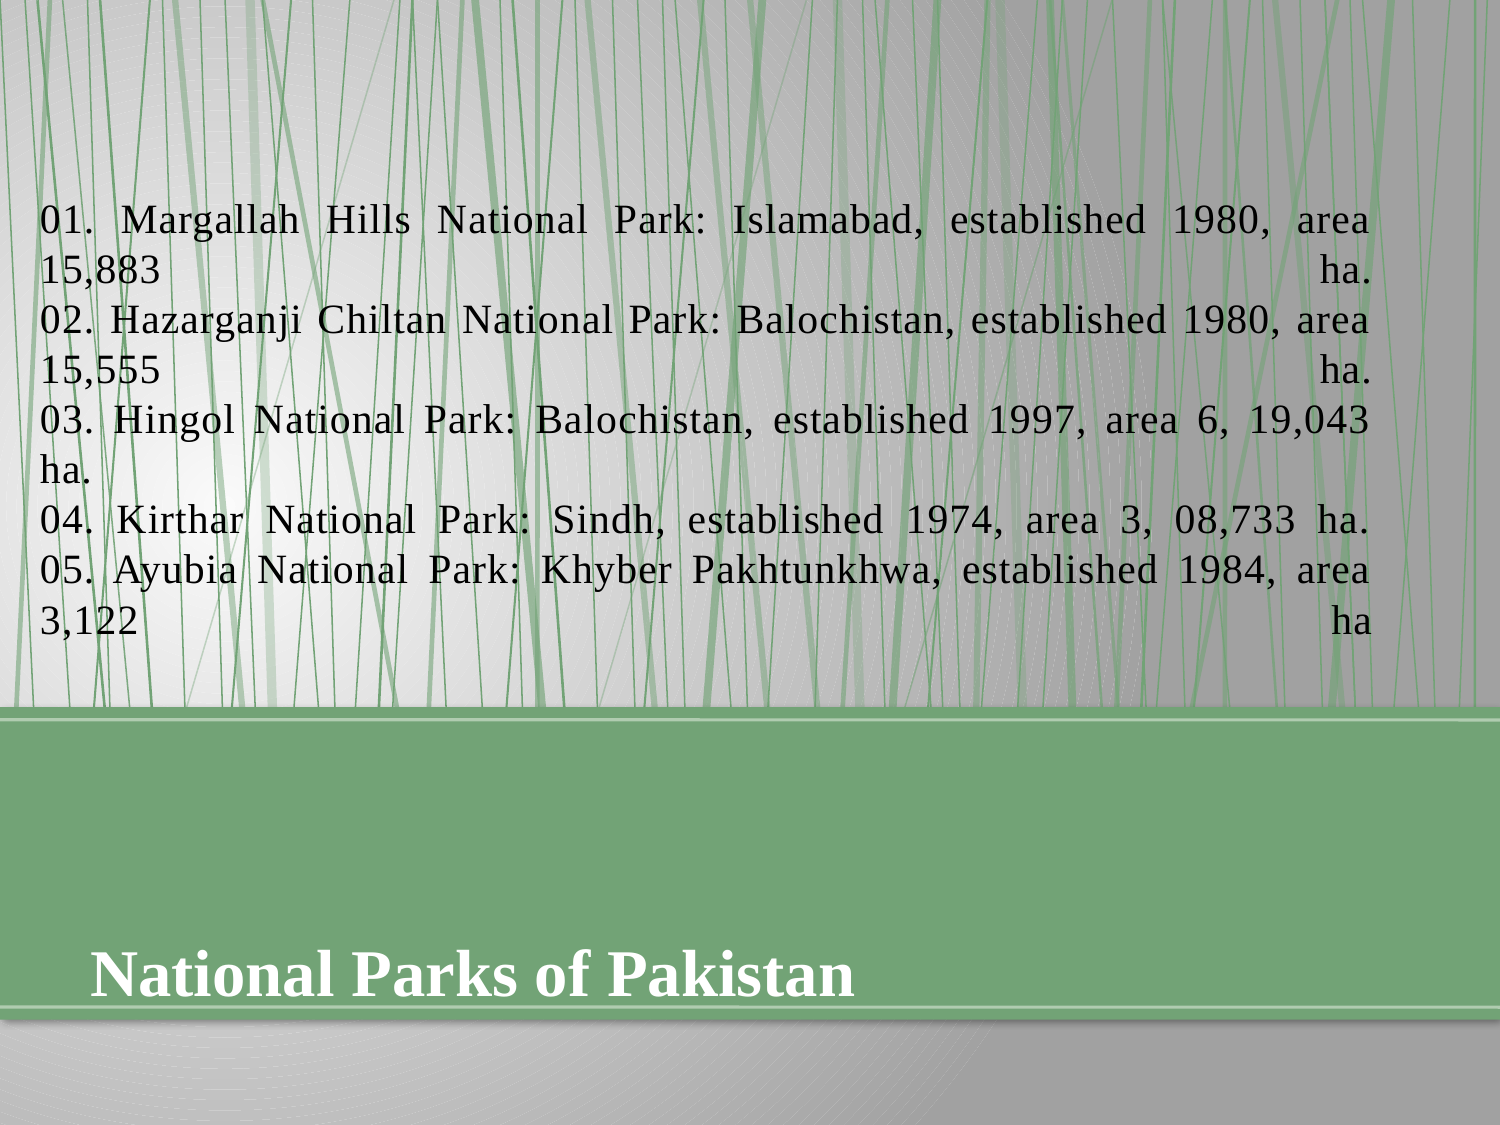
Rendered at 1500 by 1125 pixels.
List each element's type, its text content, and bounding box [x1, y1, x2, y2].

list National Parks of Pakistan [75, 922, 1438, 991]
title 01. Margallah Hills National Park: Islamabad, established 1980, area 15,883 ha. 02. Hazarganji Chiltan National Park: Balochistan, established 1980, area 15,555 ha. 03. Hingol National Park: Balochistan, established 1997, area 6, 19,043 ha. 04. Kirthar National Park: Sindh, established 1974, area 3, 08,733 ha. 05. Ayubia National Park: Khyber Pakhtunkhwa, established 1984, area 3,122 ha [24, 149, 1388, 700]
